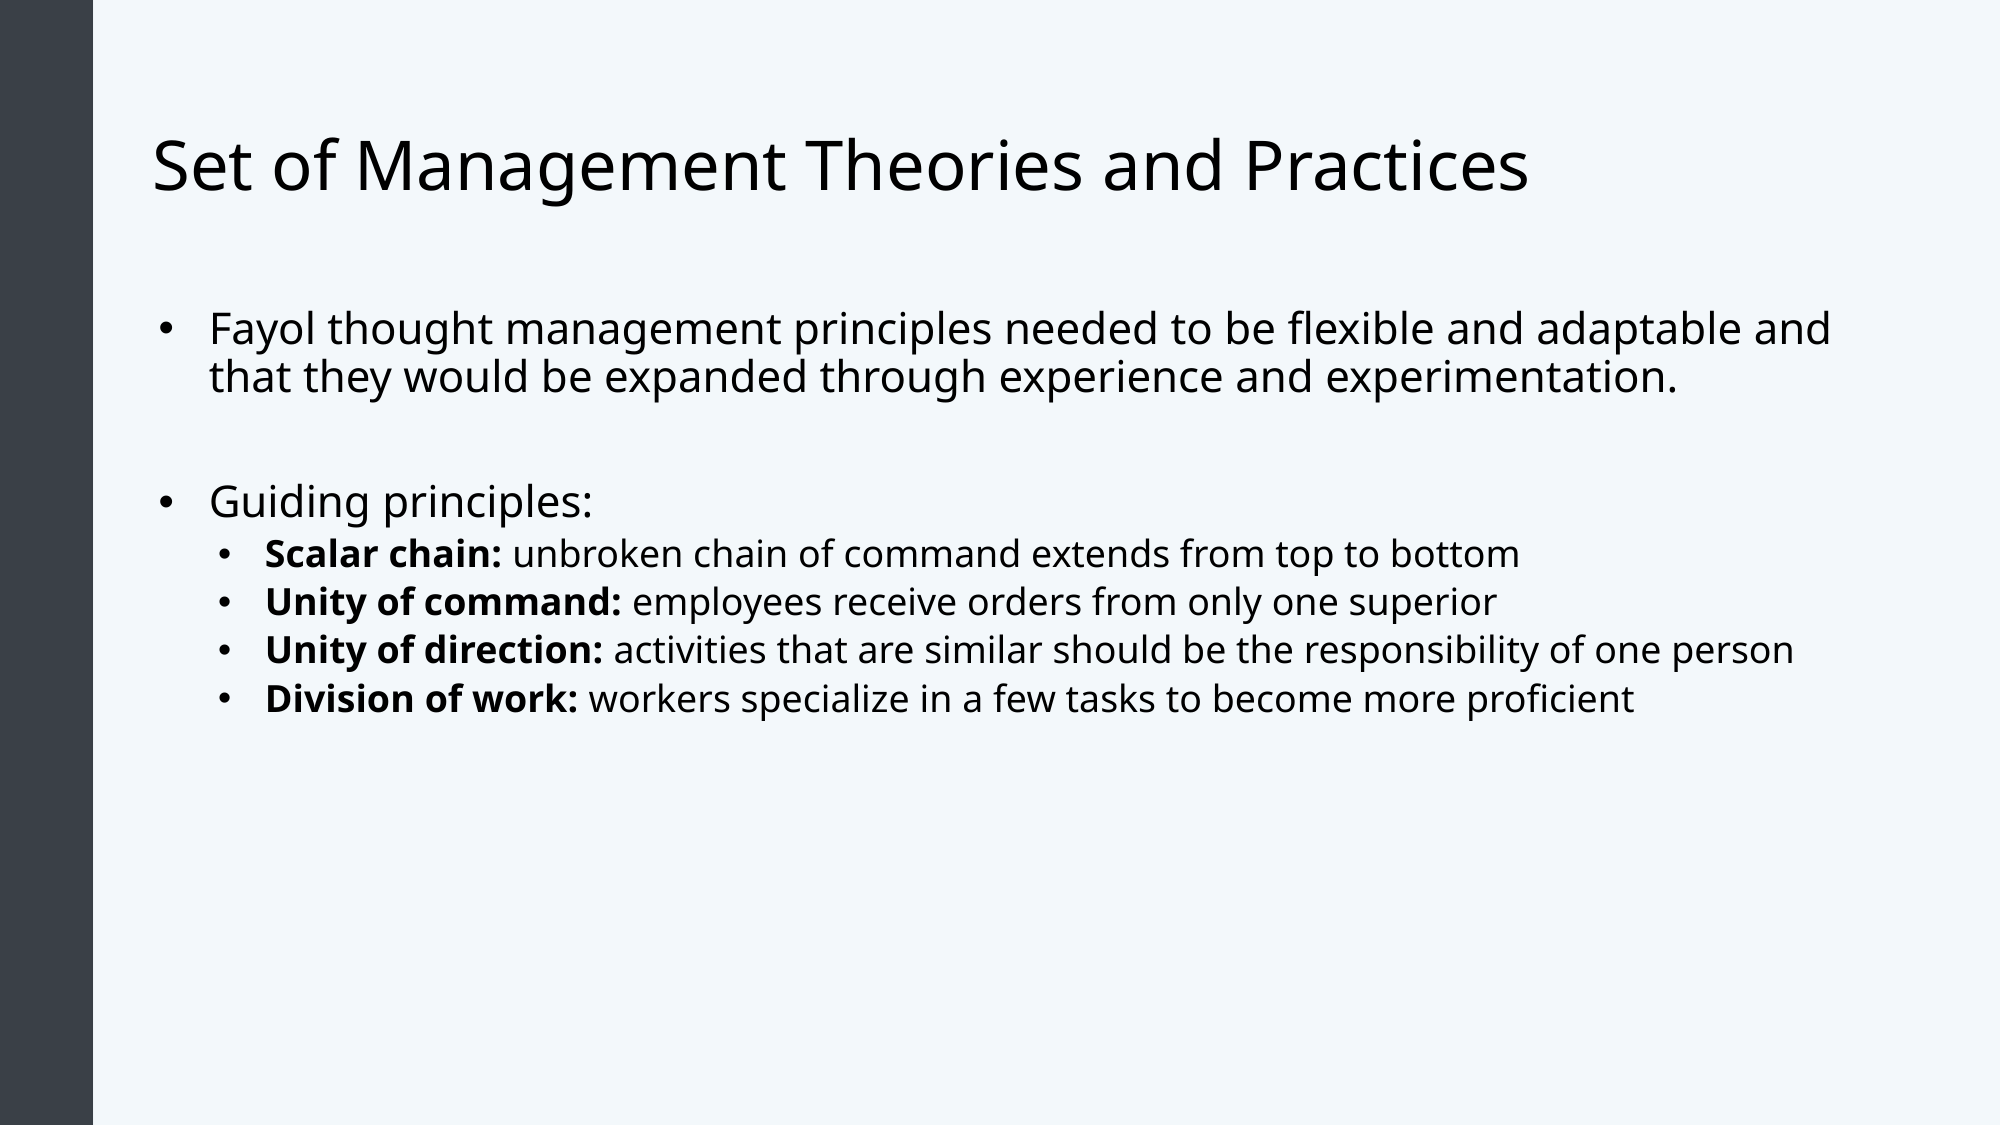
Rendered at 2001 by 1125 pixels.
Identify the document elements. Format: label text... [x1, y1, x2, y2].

list Fayol thought management principles needed to be flexible and adaptable and that they would be expanded through experience and experimentation. Guiding principles: Scalar chain: unbroken chain of command extends from top to bottom Unity of command: employees receive orders from only one superior Unity of direction: activities that are similar should be the responsibility of one person Division of work: workers specialize in a few tasks to become more proficient [137, 299, 1863, 1014]
title Set of Management Theories and Practices [137, 59, 1863, 278]
